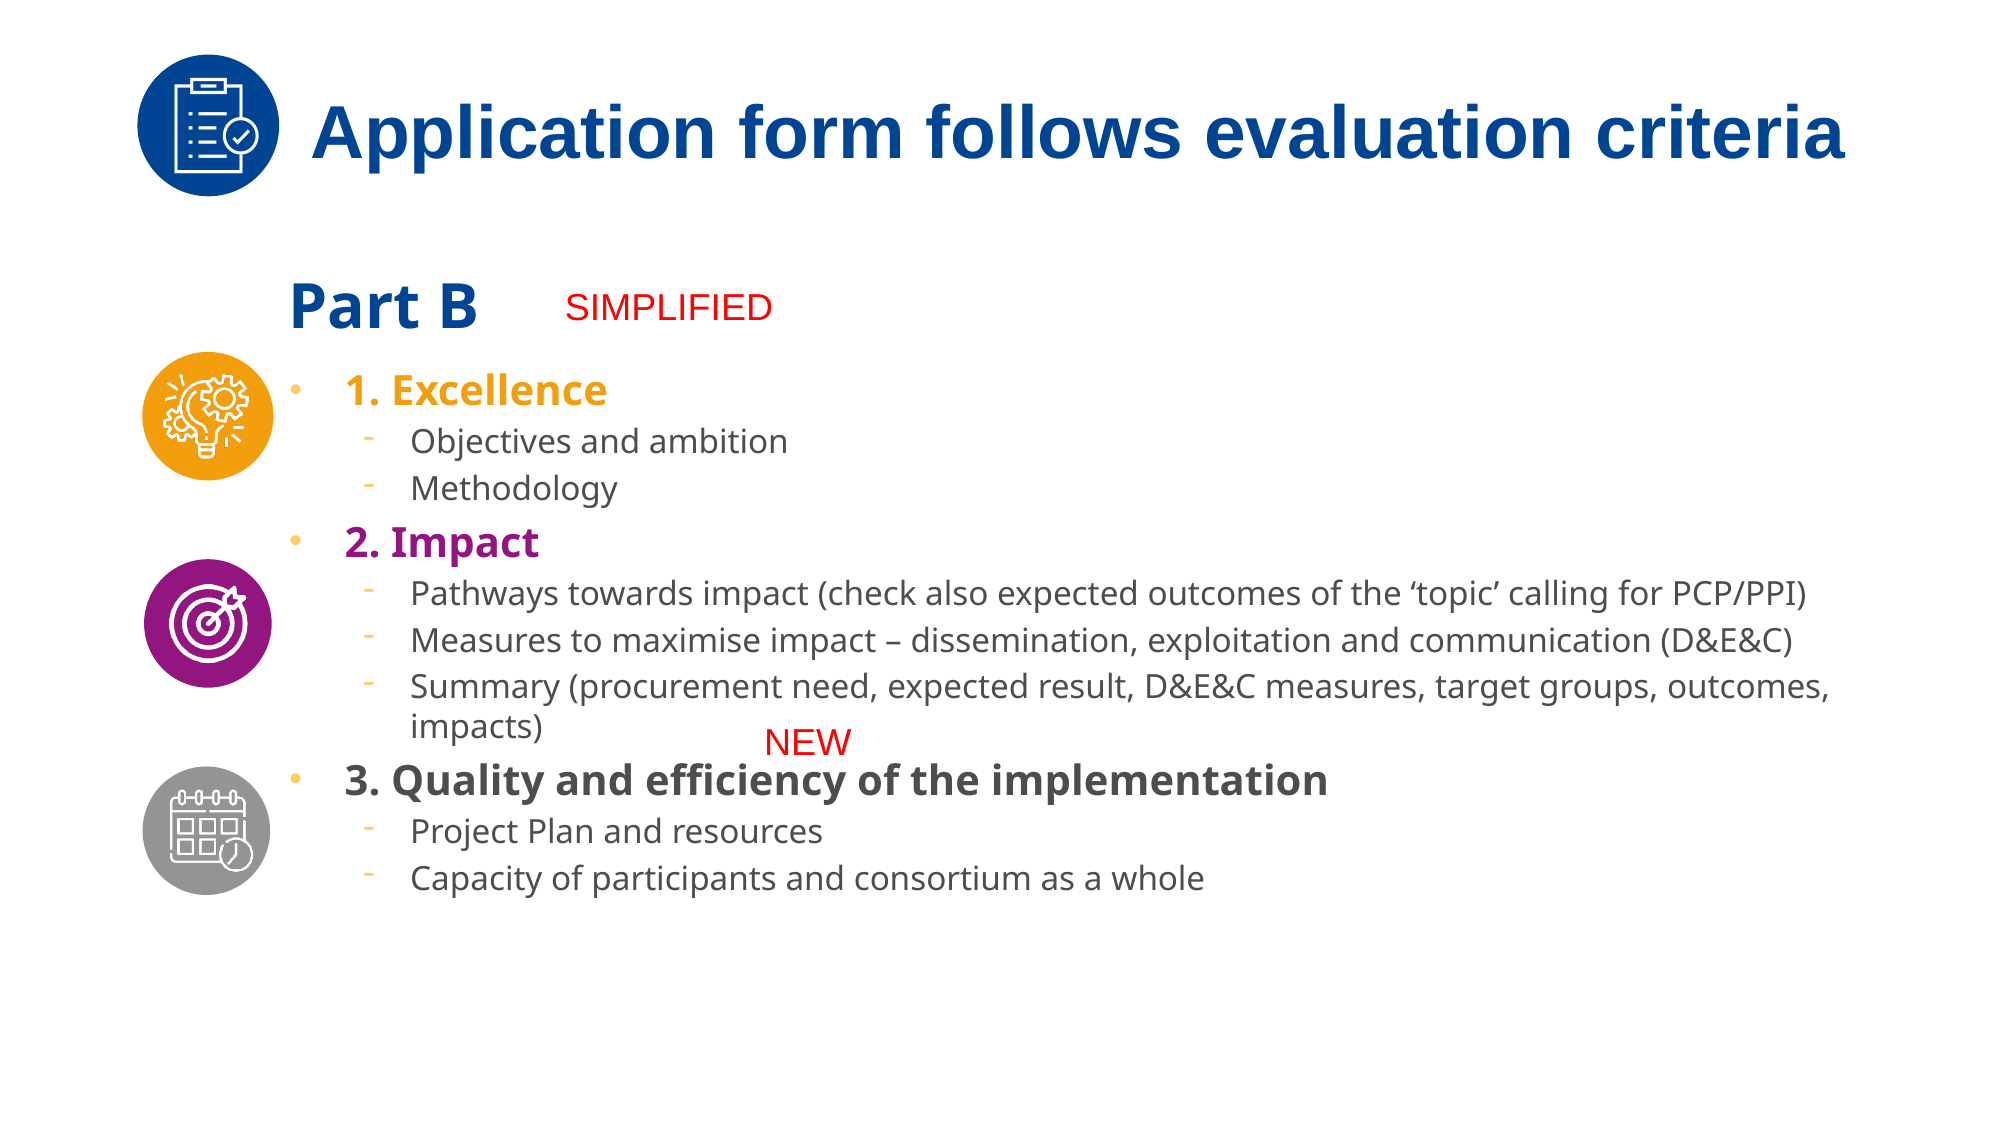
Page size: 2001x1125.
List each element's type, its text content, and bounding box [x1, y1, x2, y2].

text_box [142, 351, 274, 481]
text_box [142, 766, 271, 895]
text_box NEW [749, 710, 867, 771]
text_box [137, 54, 280, 197]
text_box Part B 1. Excellence Objectives and ambition Methodology 2. Impact Pathways towards impact (check also expected outcomes of the ‘topic’ calling for PCP/PPI) Measures to maximise impact – dissemination, exploitation and communication (D&E&C) Summary (procurement need, expected result, D&E&C measures, target groups, outcomes, impacts) 3. Quality and efficiency of the implementation Project Plan and resources Capacity of participants and consortium as a whole [273, 196, 1947, 766]
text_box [144, 559, 272, 688]
title Application form follows evaluation criteria [295, 86, 1877, 164]
text_box SIMPLIFIED [550, 275, 789, 336]
